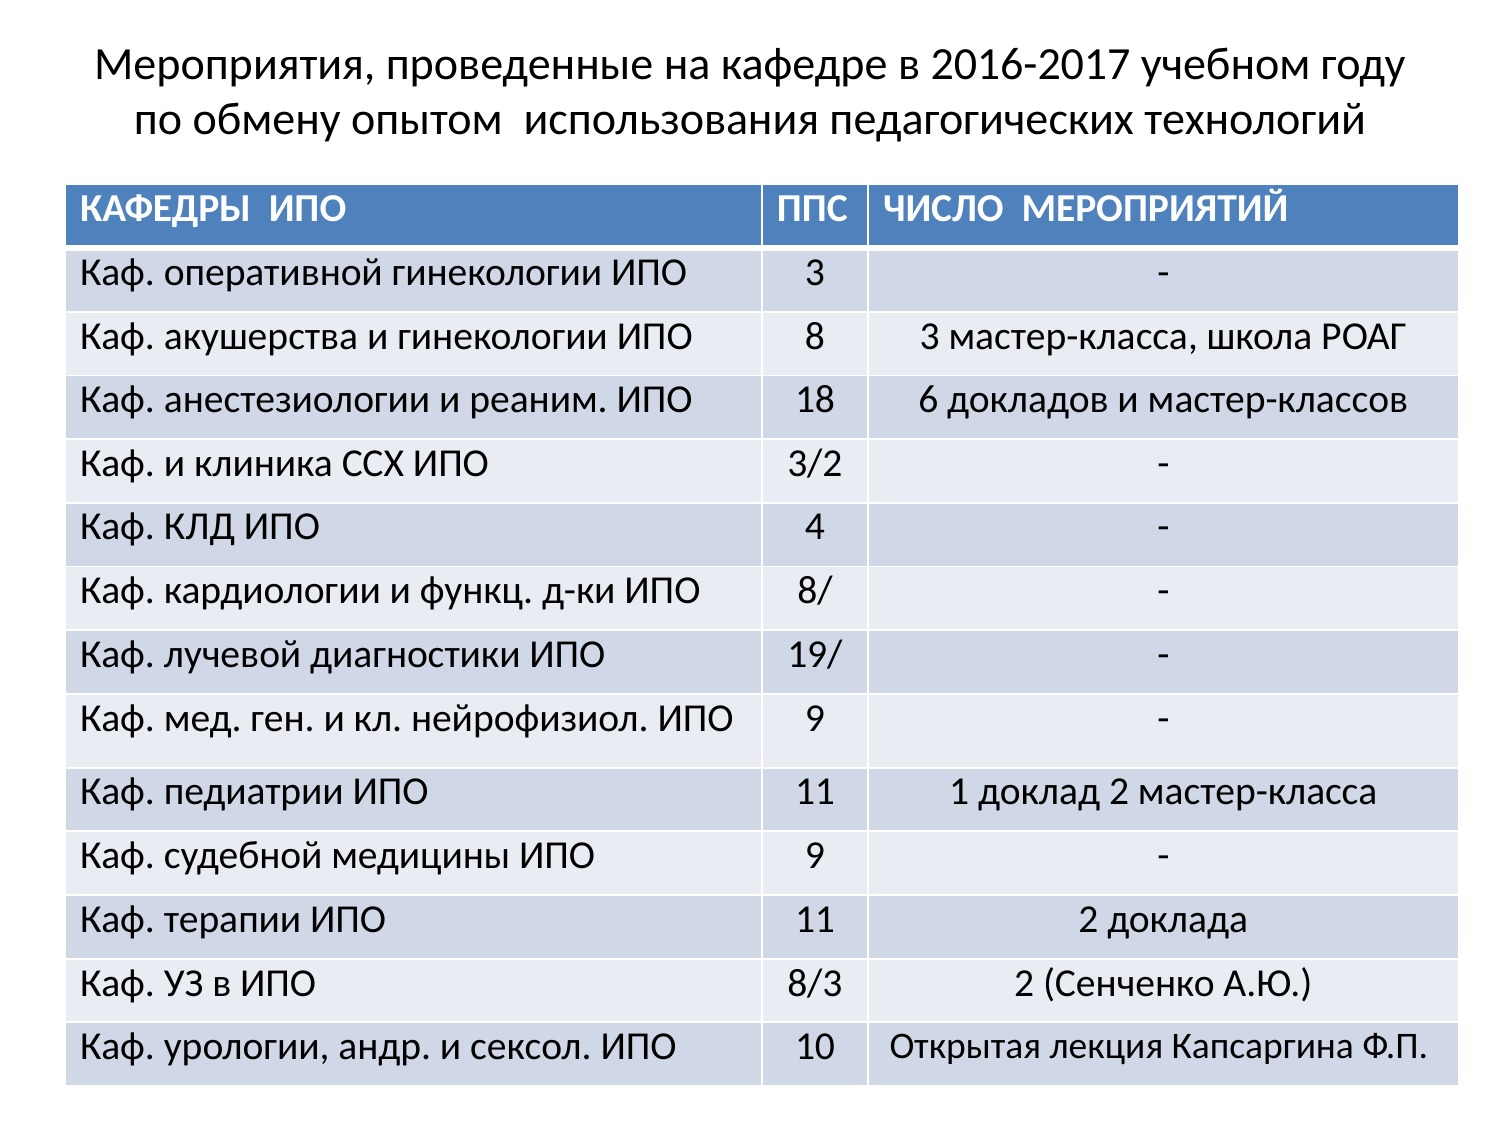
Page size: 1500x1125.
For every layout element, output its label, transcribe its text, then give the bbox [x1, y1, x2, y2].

table_cell Каф. урологии, андр. и сексол. ИПО [66, 1023, 761, 1085]
table_cell 8/ [763, 567, 867, 629]
table_cell 3 мастер-класса, школа РОАГ [869, 313, 1458, 375]
table_cell 1 доклад 2 мастер-класса [869, 769, 1458, 830]
table_cell - [869, 251, 1458, 311]
table_header ЧИСЛО МЕРОПРИЯТИЙ [869, 185, 1458, 245]
table_cell Каф. анестезиологии и реаним. ИПО [66, 376, 761, 438]
table_header КАФЕДРЫ ИПО [66, 185, 761, 245]
table_cell 2 (Сенченко А.Ю.) [869, 960, 1458, 1021]
table_cell Каф. оперативной гинекологии ИПО [66, 251, 761, 311]
table_cell 8/3 [763, 960, 867, 1021]
table_cell Каф. педиатрии ИПО [66, 769, 761, 830]
table_cell Каф. акушерства и гинекологии ИПО [66, 313, 761, 375]
table_cell Каф. УЗ в ИПО [66, 960, 761, 1021]
table_cell Каф. лучевой диагностики ИПО [66, 631, 761, 693]
table_cell 11 [763, 896, 867, 958]
table_cell - [869, 504, 1458, 566]
table_cell 3/2 [763, 440, 867, 502]
table_cell 2 доклада [869, 896, 1458, 958]
table_cell Каф. кардиологии и функц. д-ки ИПО [66, 567, 761, 629]
table_cell 18 [763, 376, 867, 438]
table_cell 3 [763, 251, 867, 311]
table_cell Каф. и клиника ССХ ИПО [66, 440, 761, 502]
table_cell Каф. мед. ген. и кл. нейрофизиол. ИПО [66, 695, 761, 767]
table_cell Каф. судебной медицины ИПО [66, 832, 761, 894]
table_cell - [869, 695, 1458, 767]
table_cell 11 [763, 769, 867, 830]
table_cell Открытая лекция Капсаргина Ф.П. [869, 1023, 1458, 1085]
table_cell 19/ [763, 631, 867, 693]
table_cell - [869, 631, 1458, 693]
table_cell - [869, 440, 1458, 502]
title Мероприятия, проведенные на кафедре в 2016-2017 учебном году по обмену опытом использования педагогических технологий [75, 19, 1425, 159]
table_cell Каф. терапии ИПО [66, 896, 761, 958]
table_cell 9 [763, 695, 867, 767]
table_cell 4 [763, 504, 867, 566]
table_cell 8 [763, 313, 867, 375]
table_header ППС [763, 185, 867, 245]
table_cell 6 докладов и мастер-классов [869, 376, 1458, 438]
table_cell - [869, 832, 1458, 894]
table_cell 9 [763, 832, 867, 894]
table_cell Каф. КЛД ИПО [66, 504, 761, 566]
table_cell - [869, 567, 1458, 629]
table_cell 10 [763, 1023, 867, 1085]
